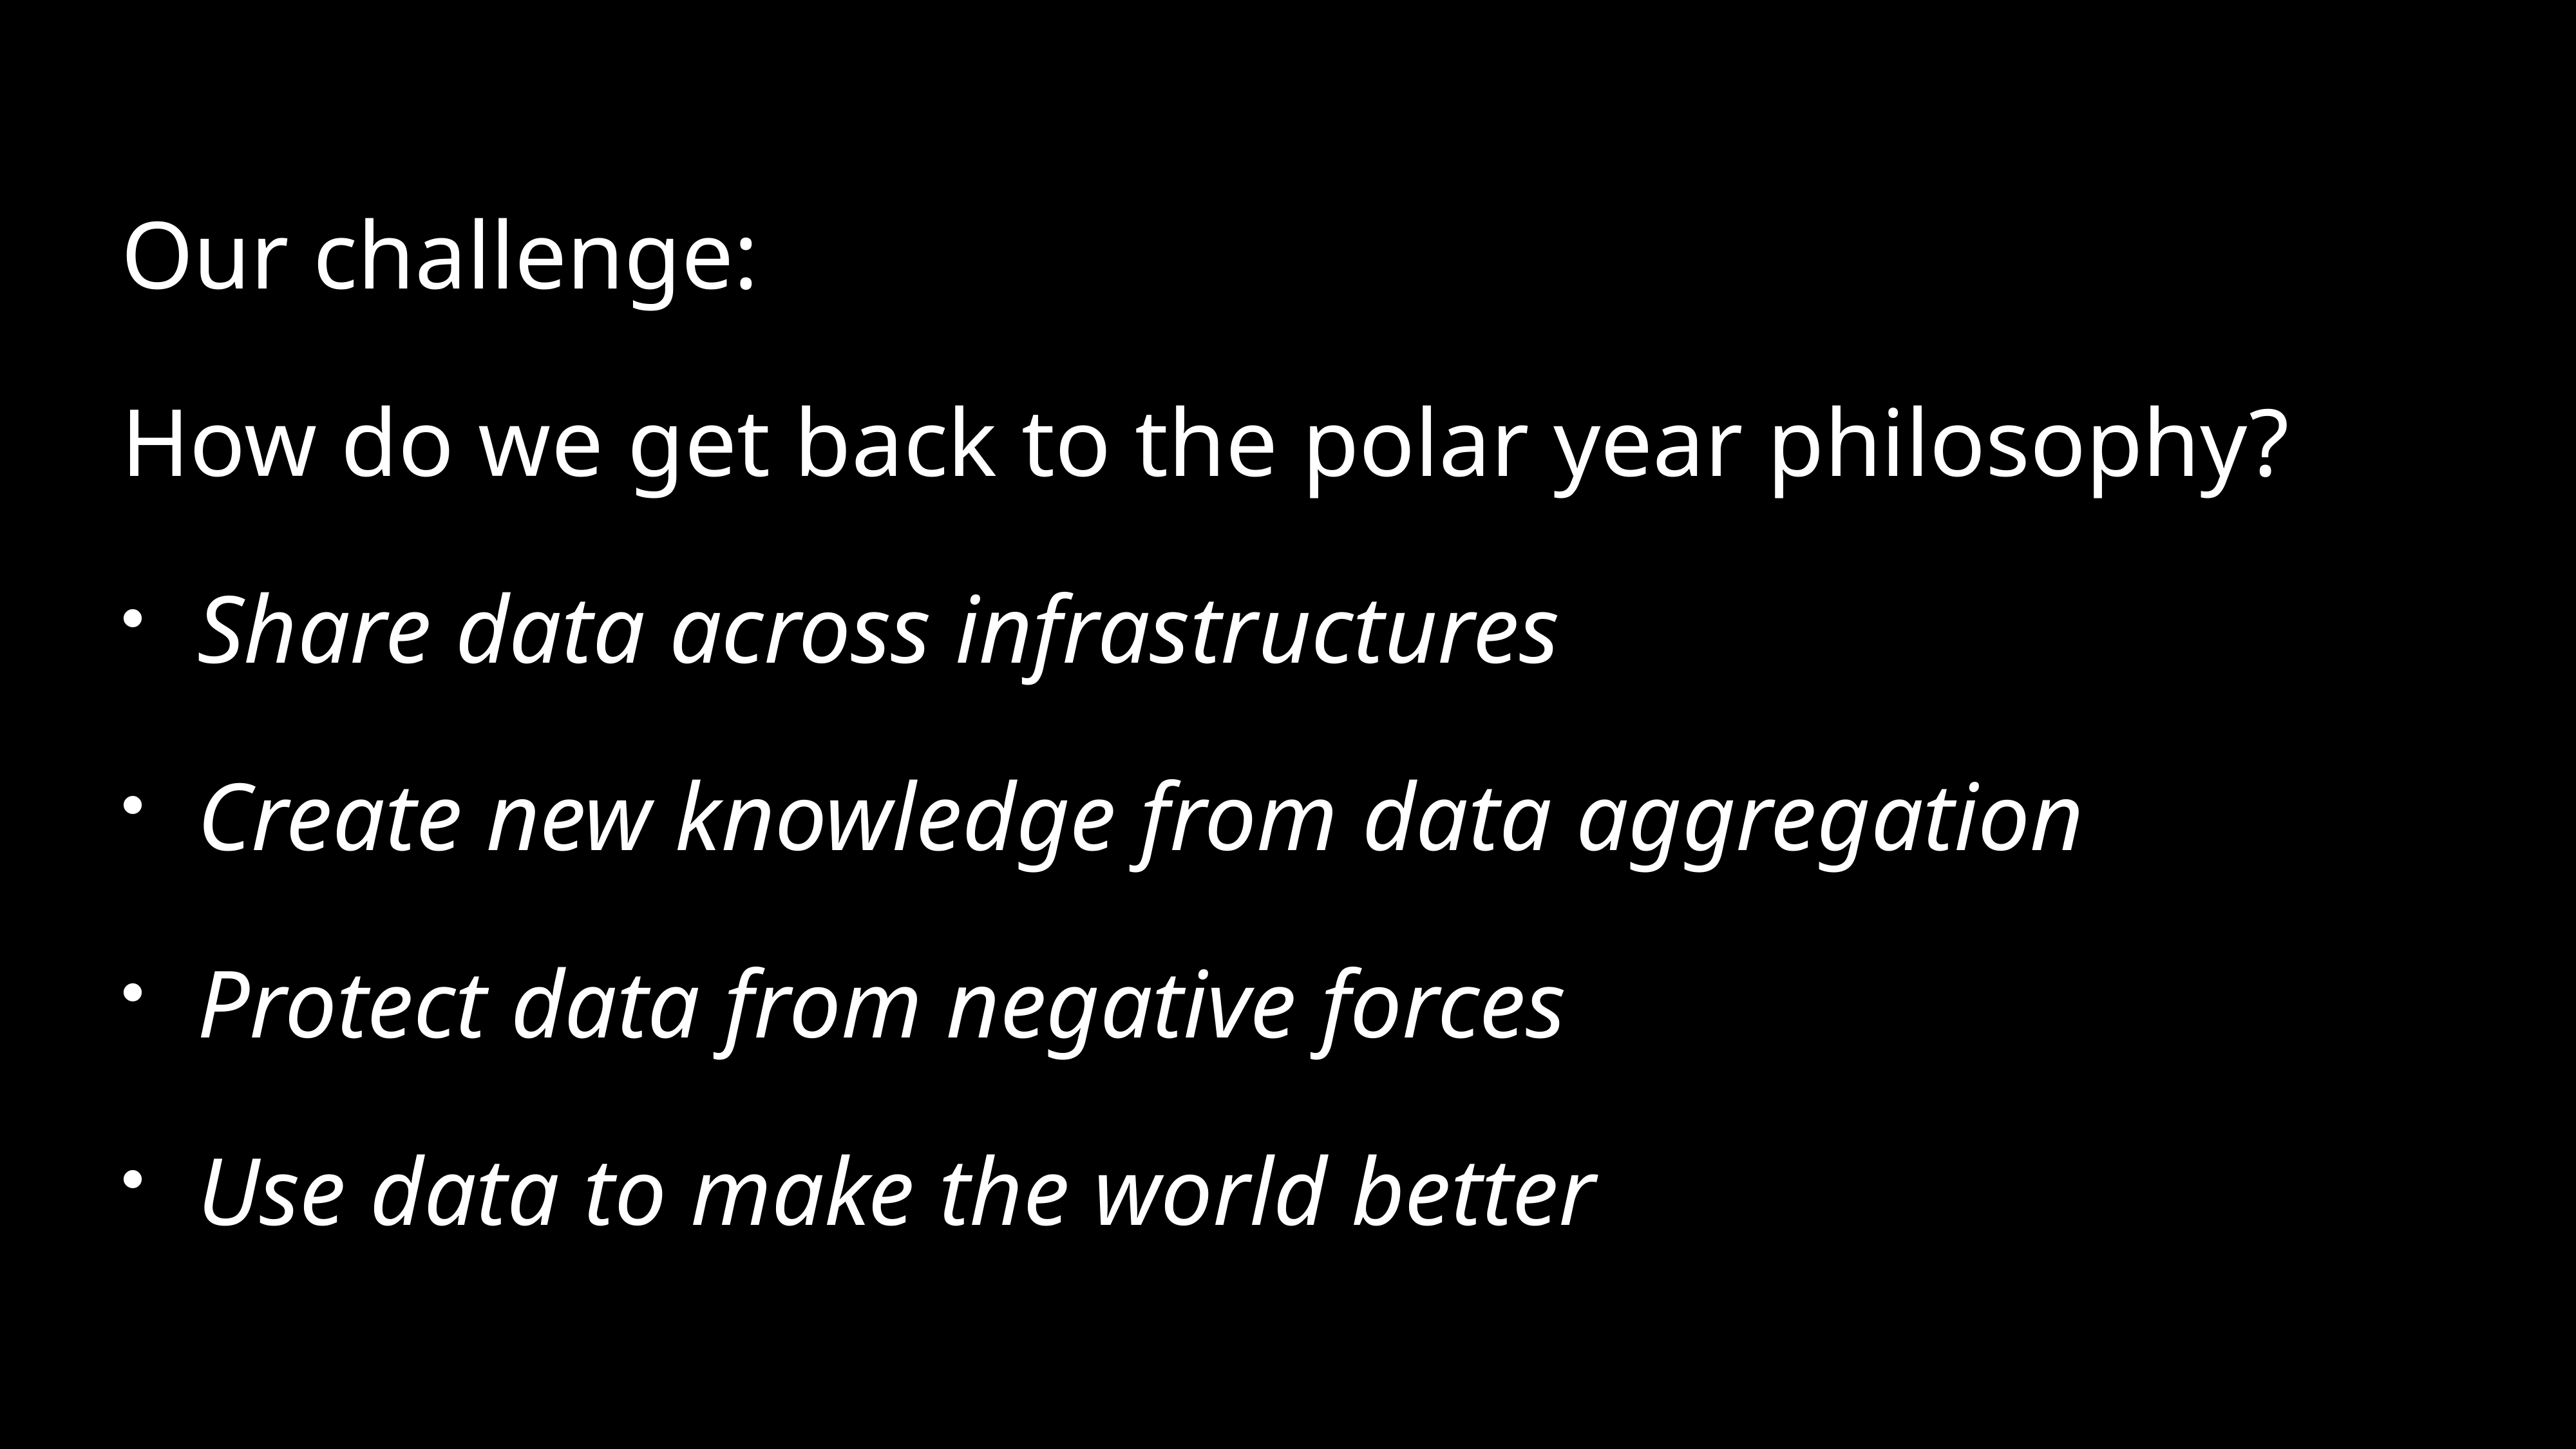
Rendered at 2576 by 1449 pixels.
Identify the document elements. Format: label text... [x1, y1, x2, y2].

list Our challenge: How do we get back to the polar year philosophy? Share data across infrastructures Create new knowledge from data aggregation Protect data from negative forces Use data to make the world better [113, 188, 2413, 1261]
